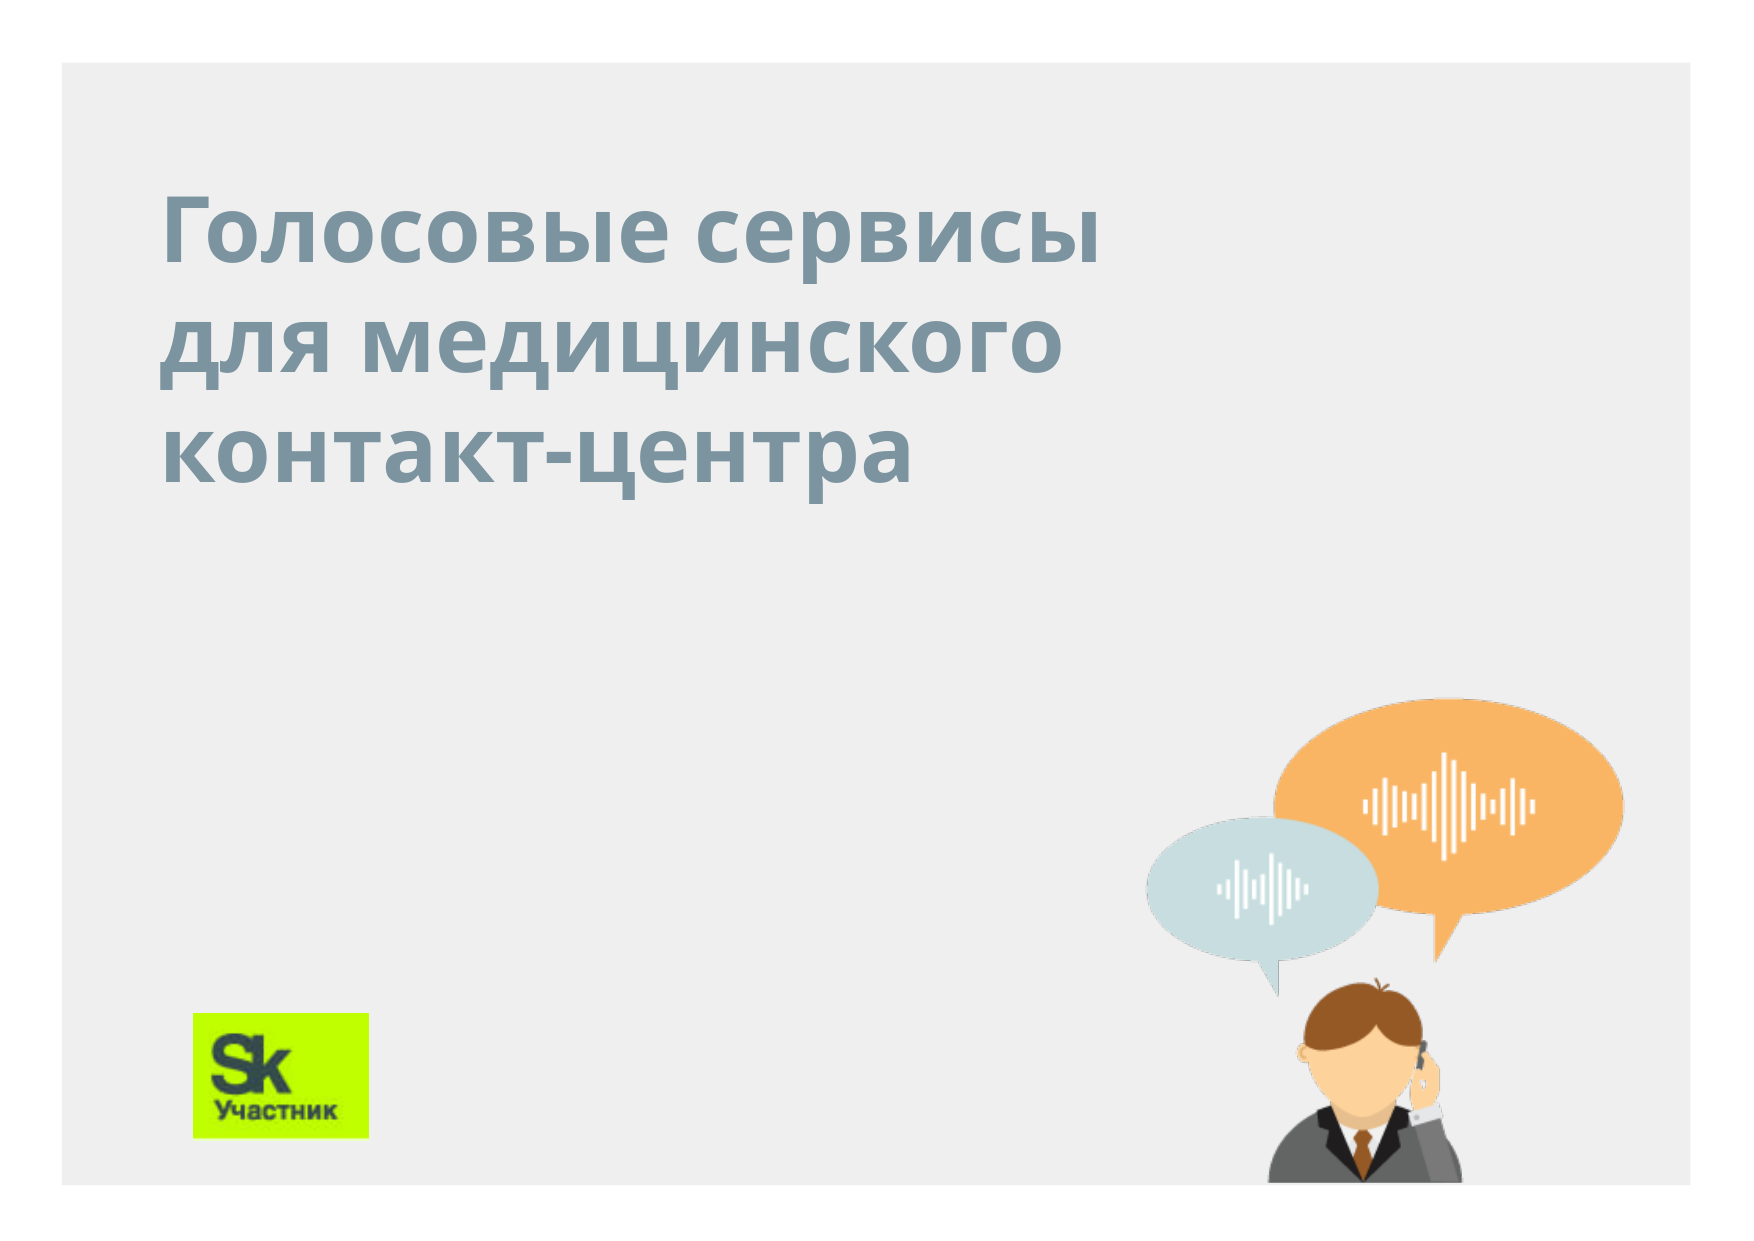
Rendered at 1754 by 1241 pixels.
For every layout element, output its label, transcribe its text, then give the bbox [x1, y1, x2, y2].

picture [193, 1013, 369, 1142]
text_box [60, 61, 1692, 1187]
text_box Голосовые сервисы для медицинского контакт-центра [145, 163, 1473, 509]
picture [919, 282, 1754, 1241]
